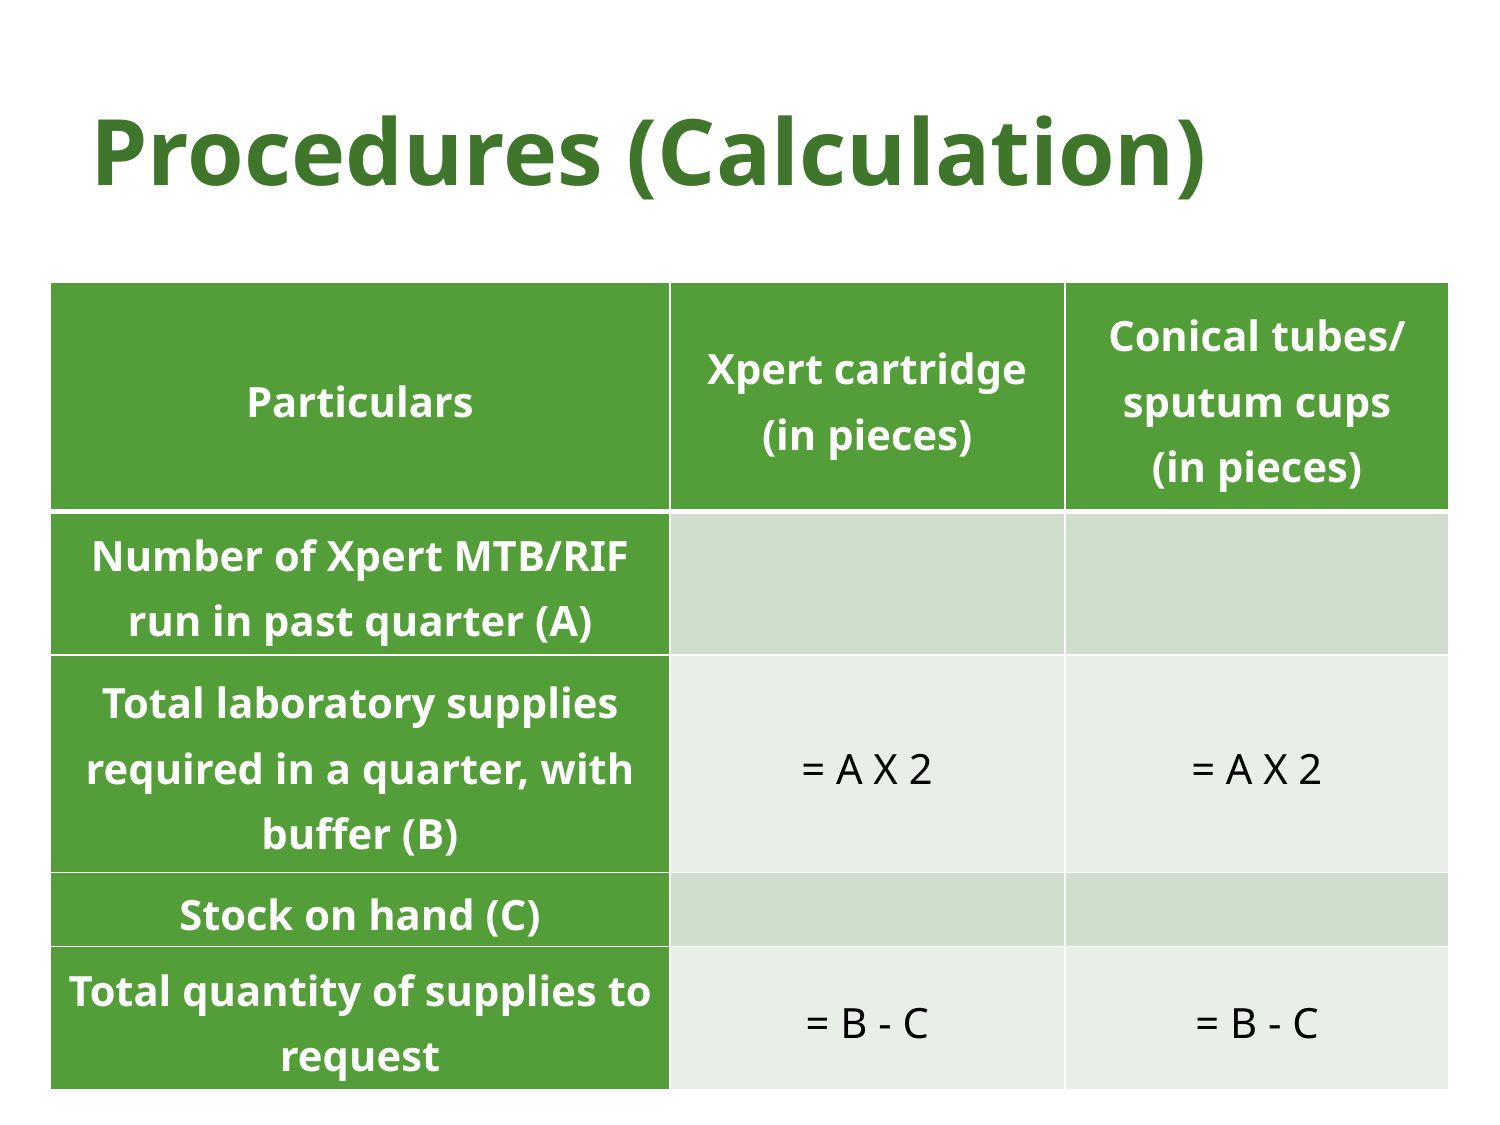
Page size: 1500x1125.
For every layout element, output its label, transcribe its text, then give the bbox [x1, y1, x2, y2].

title Procedures (Calculation) [75, 85, 1376, 196]
table_cell [671, 514, 1064, 654]
table_cell Stock on hand (C) [51, 873, 669, 946]
text_box [0, 0, 1500, 1125]
table_cell = B - C [671, 947, 1064, 1089]
table_header Particulars [51, 283, 669, 509]
table_cell Number of Xpert MTB/RIF run in past quarter (A) [51, 514, 669, 654]
table_cell Total laboratory supplies required in a quarter, with buffer (B) [51, 656, 669, 872]
table_cell = A X 2 [1066, 656, 1448, 872]
table_header Conical tubes/ sputum cups (in pieces) [1066, 283, 1448, 509]
table_cell [671, 873, 1064, 946]
table_cell [1066, 514, 1448, 654]
table_cell [1066, 873, 1448, 946]
table_cell = B - C [1066, 947, 1448, 1089]
table_cell = A X 2 [671, 656, 1064, 872]
table_cell Total quantity of supplies to request [51, 947, 669, 1089]
table_header Xpert cartridge (in pieces) [671, 283, 1064, 509]
